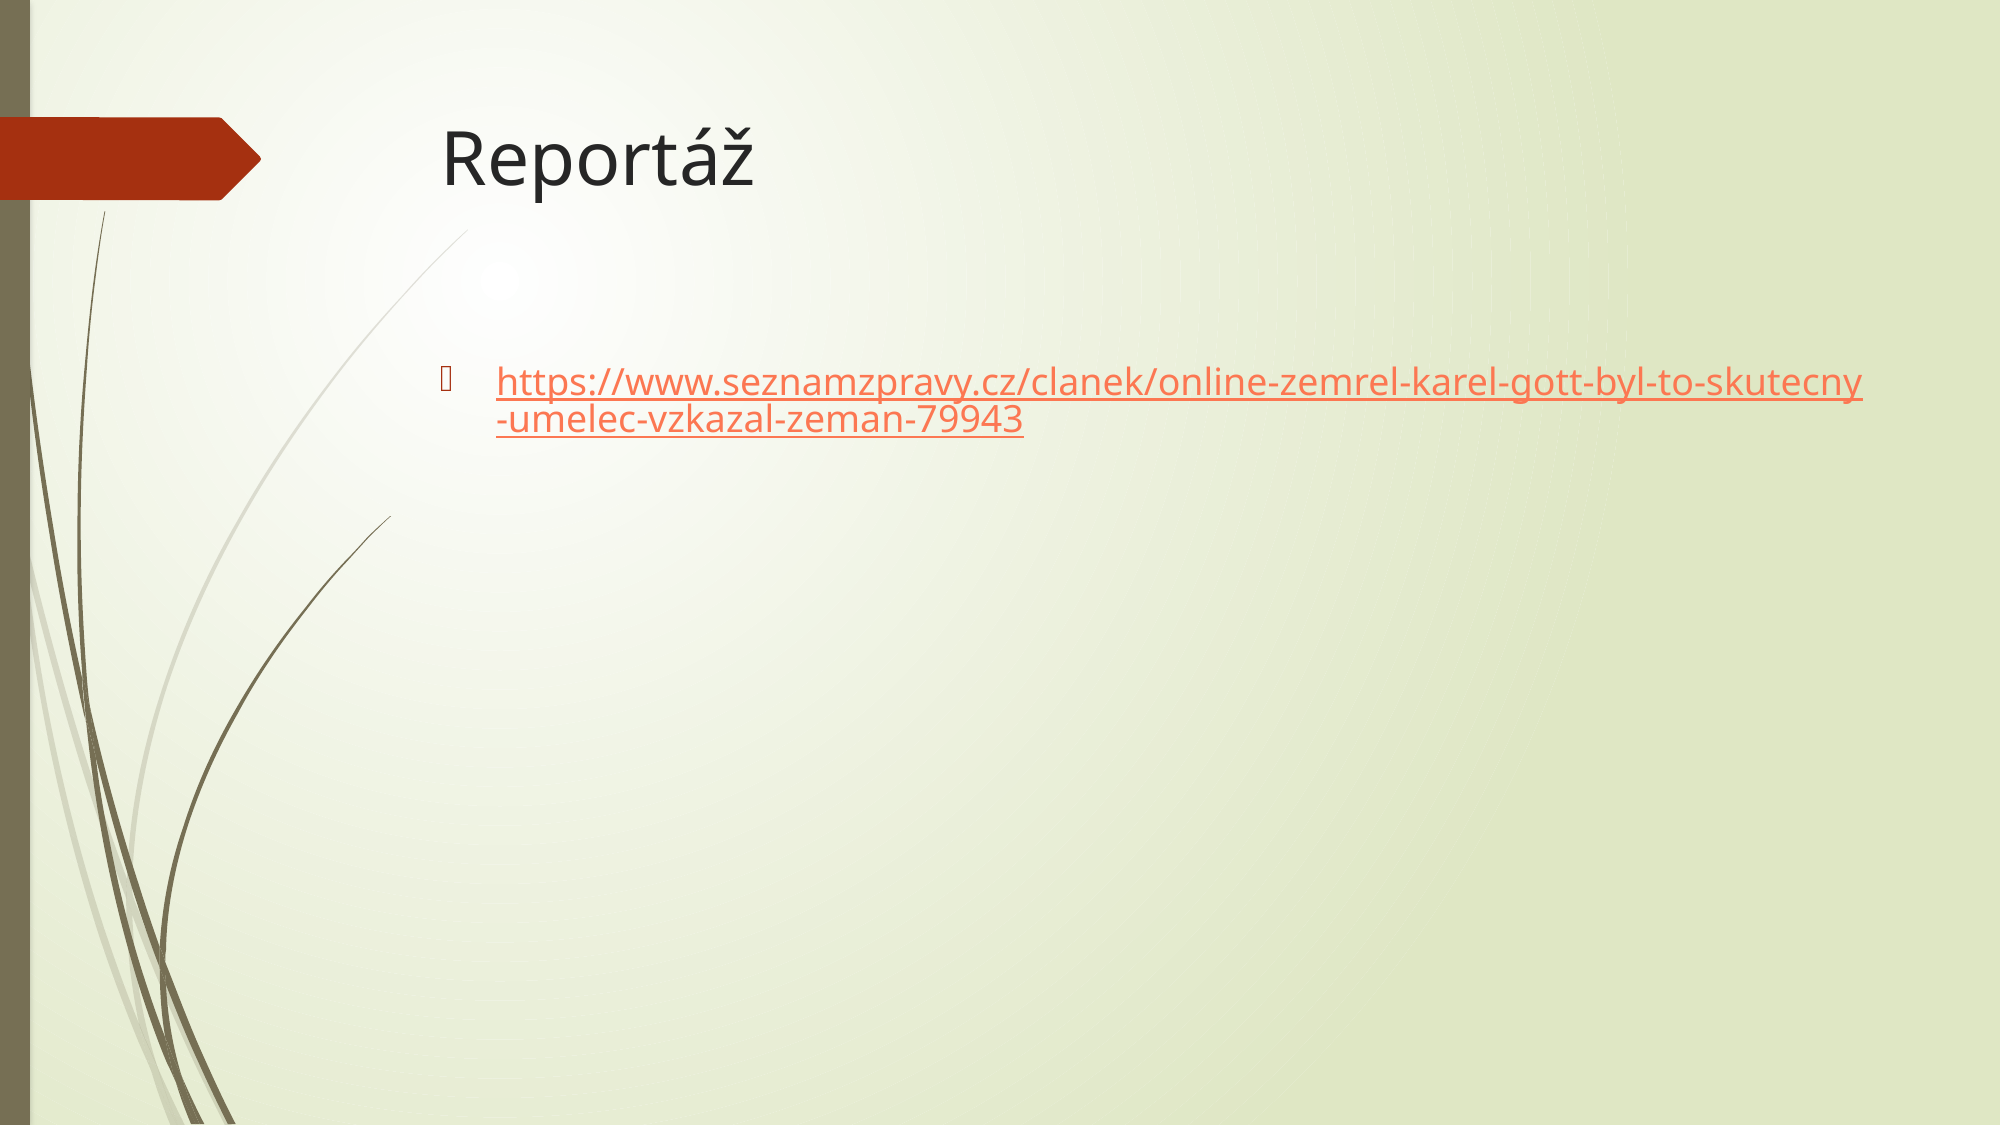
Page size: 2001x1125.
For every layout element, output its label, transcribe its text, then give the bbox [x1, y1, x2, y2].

title Reportáž [425, 102, 1888, 313]
list https://www.seznamzpravy.cz/clanek/online-zemrel-karel-gott-byl-to-skutecny-umelec-vzkazal-zeman-79943 [424, 350, 1888, 970]
